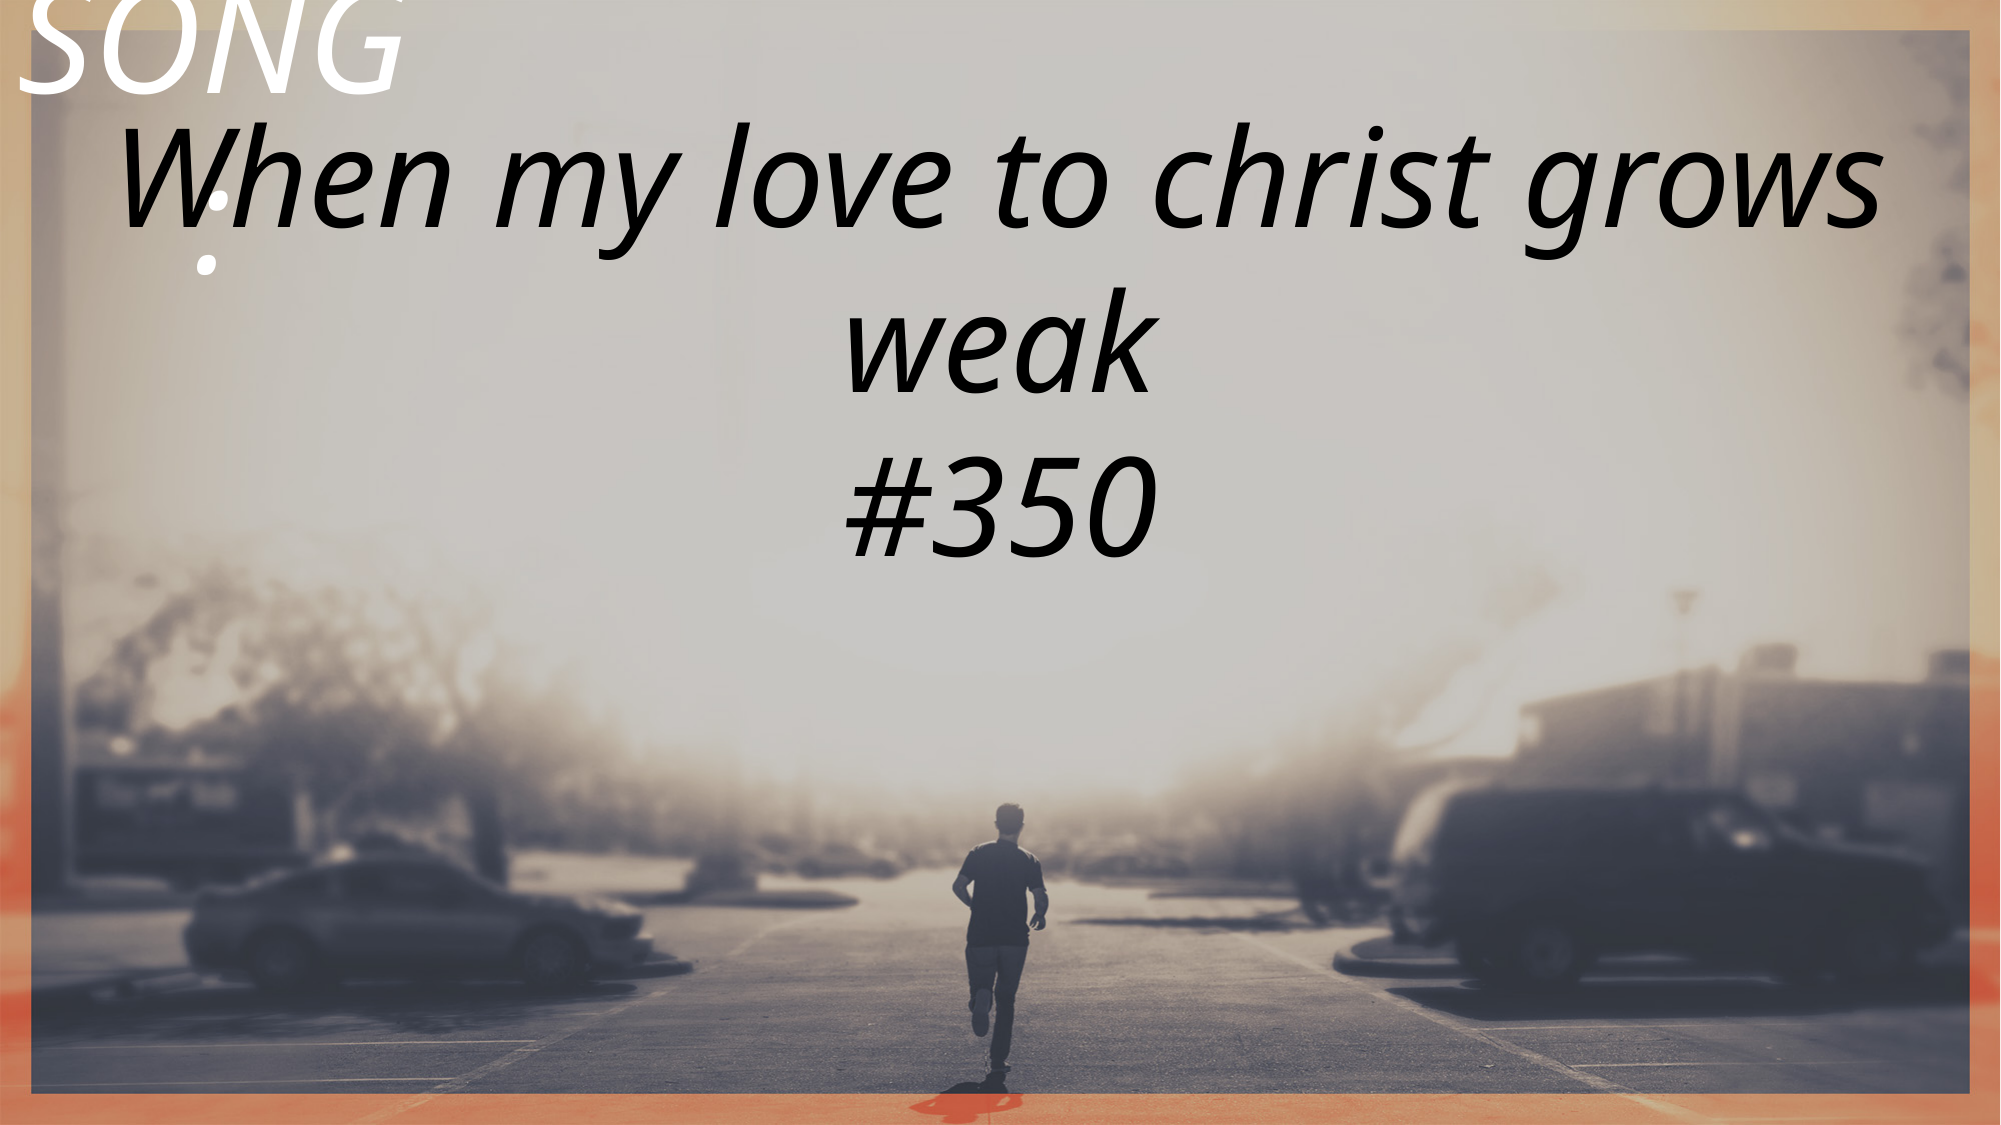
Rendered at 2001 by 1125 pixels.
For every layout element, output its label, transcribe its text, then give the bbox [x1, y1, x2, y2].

picture [0, 0, 2001, 1125]
text_box SONG: [0, 0, 427, 248]
text_box When my love to christ grows weak #350 [0, 111, 2000, 563]
